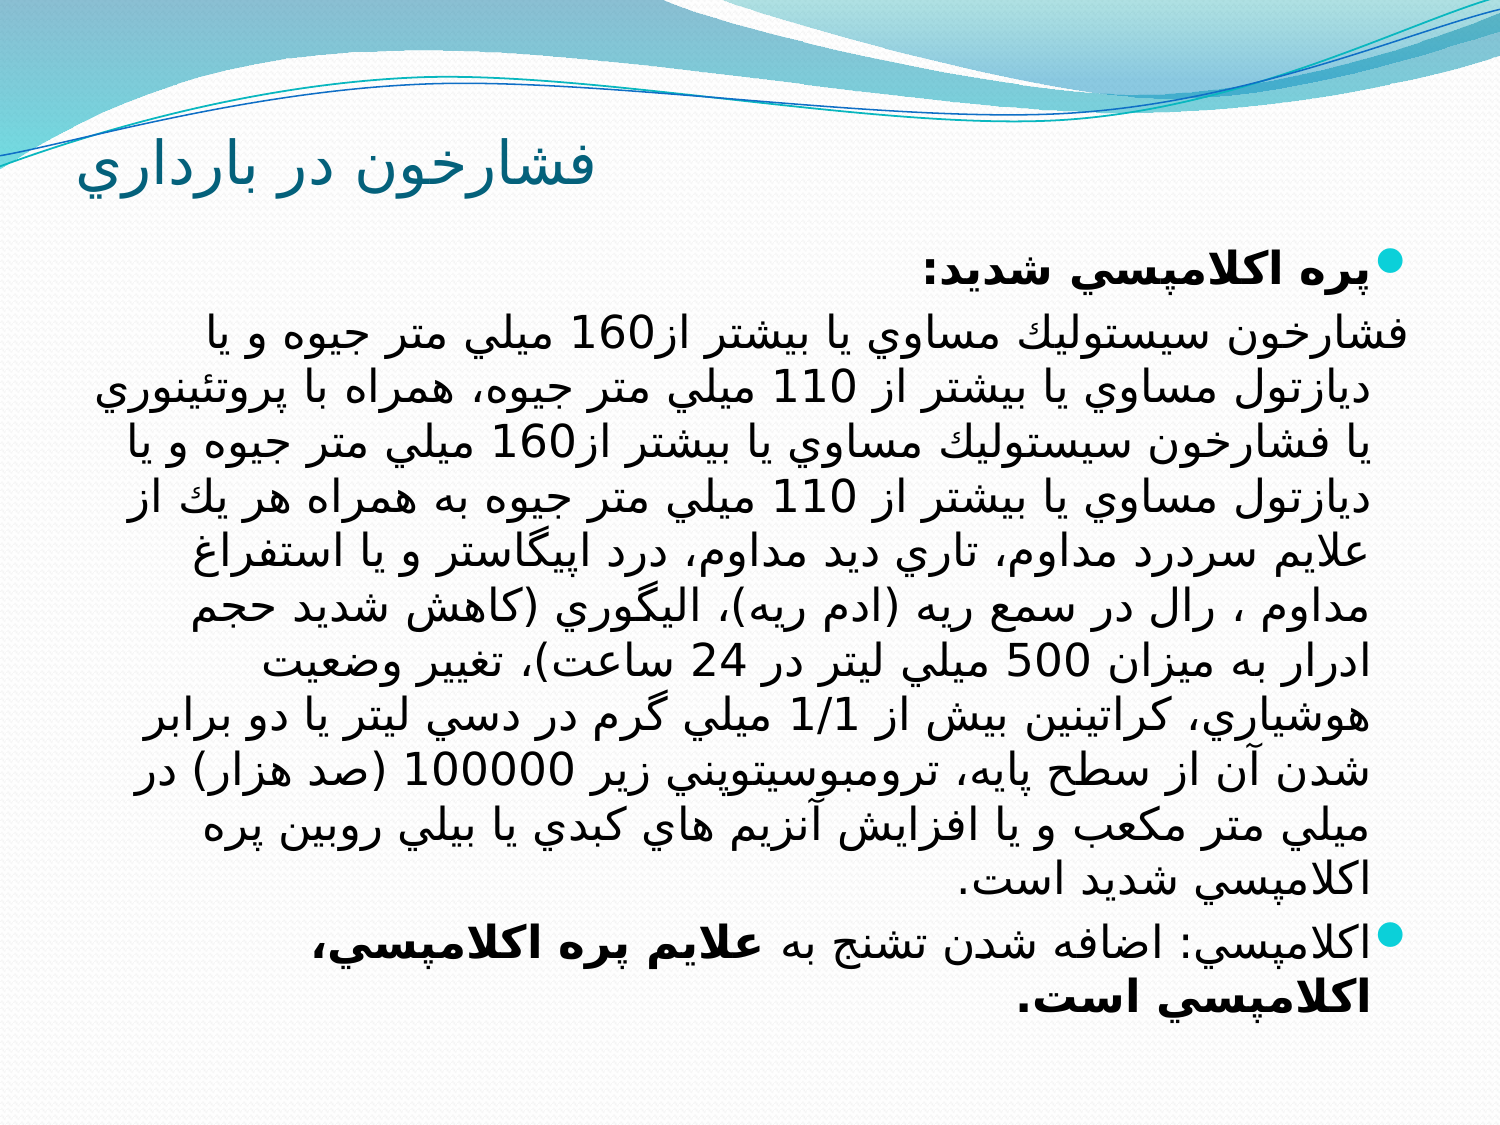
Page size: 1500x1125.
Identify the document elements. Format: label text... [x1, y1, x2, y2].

list پره اكلامپسي شديد: فشارخون سيستوليك مساوي يا بيشتر از160 ميلي متر جيوه و يا ديازتول مساوي يا بيشتر از 110 ميلي متر جيوه، همراه با پروتئينوري يا فشارخون سيستوليك مساوي يا بيشتر از160 ميلي متر جيوه و يا ديازتول مساوي يا بيشتر از 110 ميلي متر جيوه به همراه هر يك از علايم سردرد مداوم، تاري ديد مداوم، درد اپيگاستر و يا استفراغ مداوم ، رال در سمع ريه (ادم ريه)، اليگوري (كاهش شديد حجم ادرار به ميزان 500 ميلي ليتر در 24 ساعت)، تغيير وضعيت هوشياري، كراتينين بيش از 1/1 ميلي گرم در دسي ليتر يا دو برابر شدن آن از سطح پايه، ترومبوسيتوپني زير 100000 (صد هزار) در ميلي متر مكعب و يا افزايش آنزيم هاي كبدي يا بيلي روبين پره اكلامپسي شديد است. اكلامپسي: اضافه شدن تشنج به علايم پره اكلامپسي، اكلامپسي است. [75, 231, 1425, 1038]
title فشارخون در بارداري [75, 115, 1425, 197]
